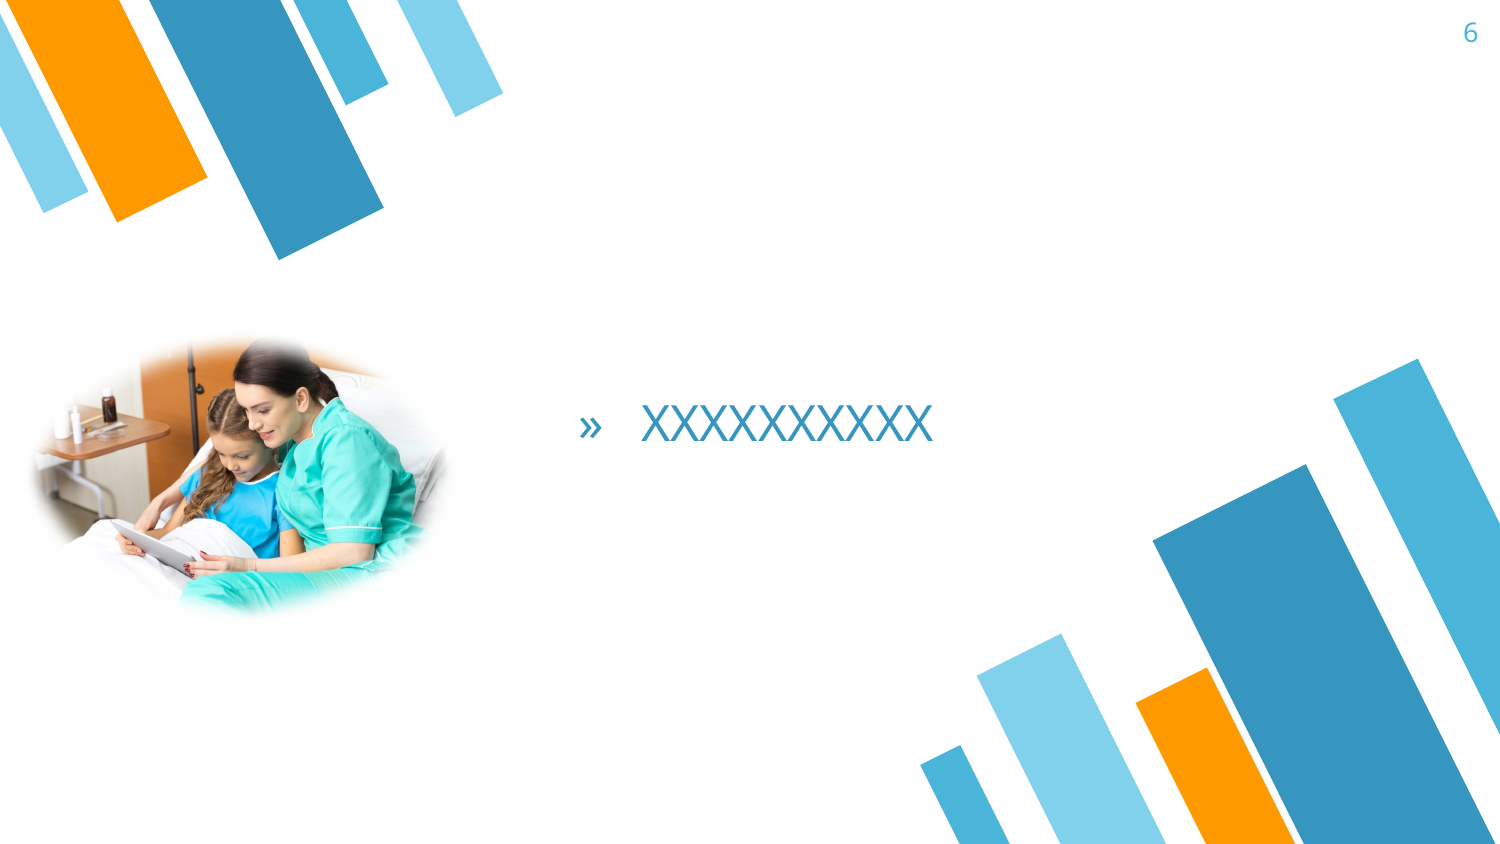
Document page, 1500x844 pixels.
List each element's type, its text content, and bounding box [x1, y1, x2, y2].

list XXXXXXXXXX [468, 354, 1037, 490]
picture [22, 329, 464, 624]
slide_number 6 [1403, 0, 1494, 65]
